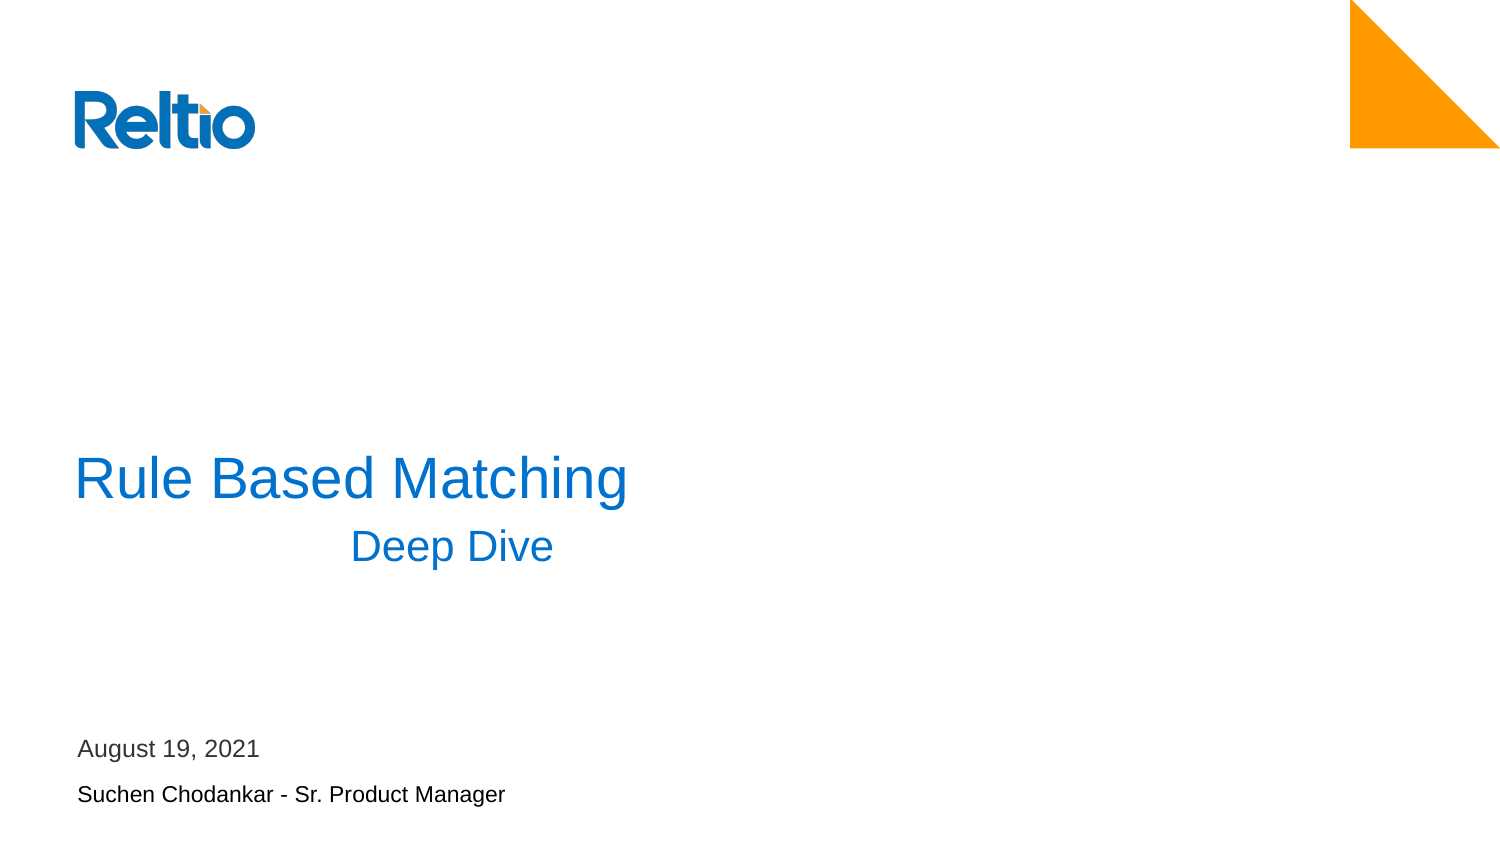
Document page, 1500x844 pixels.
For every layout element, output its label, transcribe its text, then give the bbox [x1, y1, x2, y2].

text_box Suchen Chodankar - Sr. Product Manager [62, 770, 555, 820]
list August 19, 2021 [77, 736, 919, 780]
picture [74, 91, 255, 149]
title Rule Based Matching Deep Dive [74, 388, 1050, 599]
